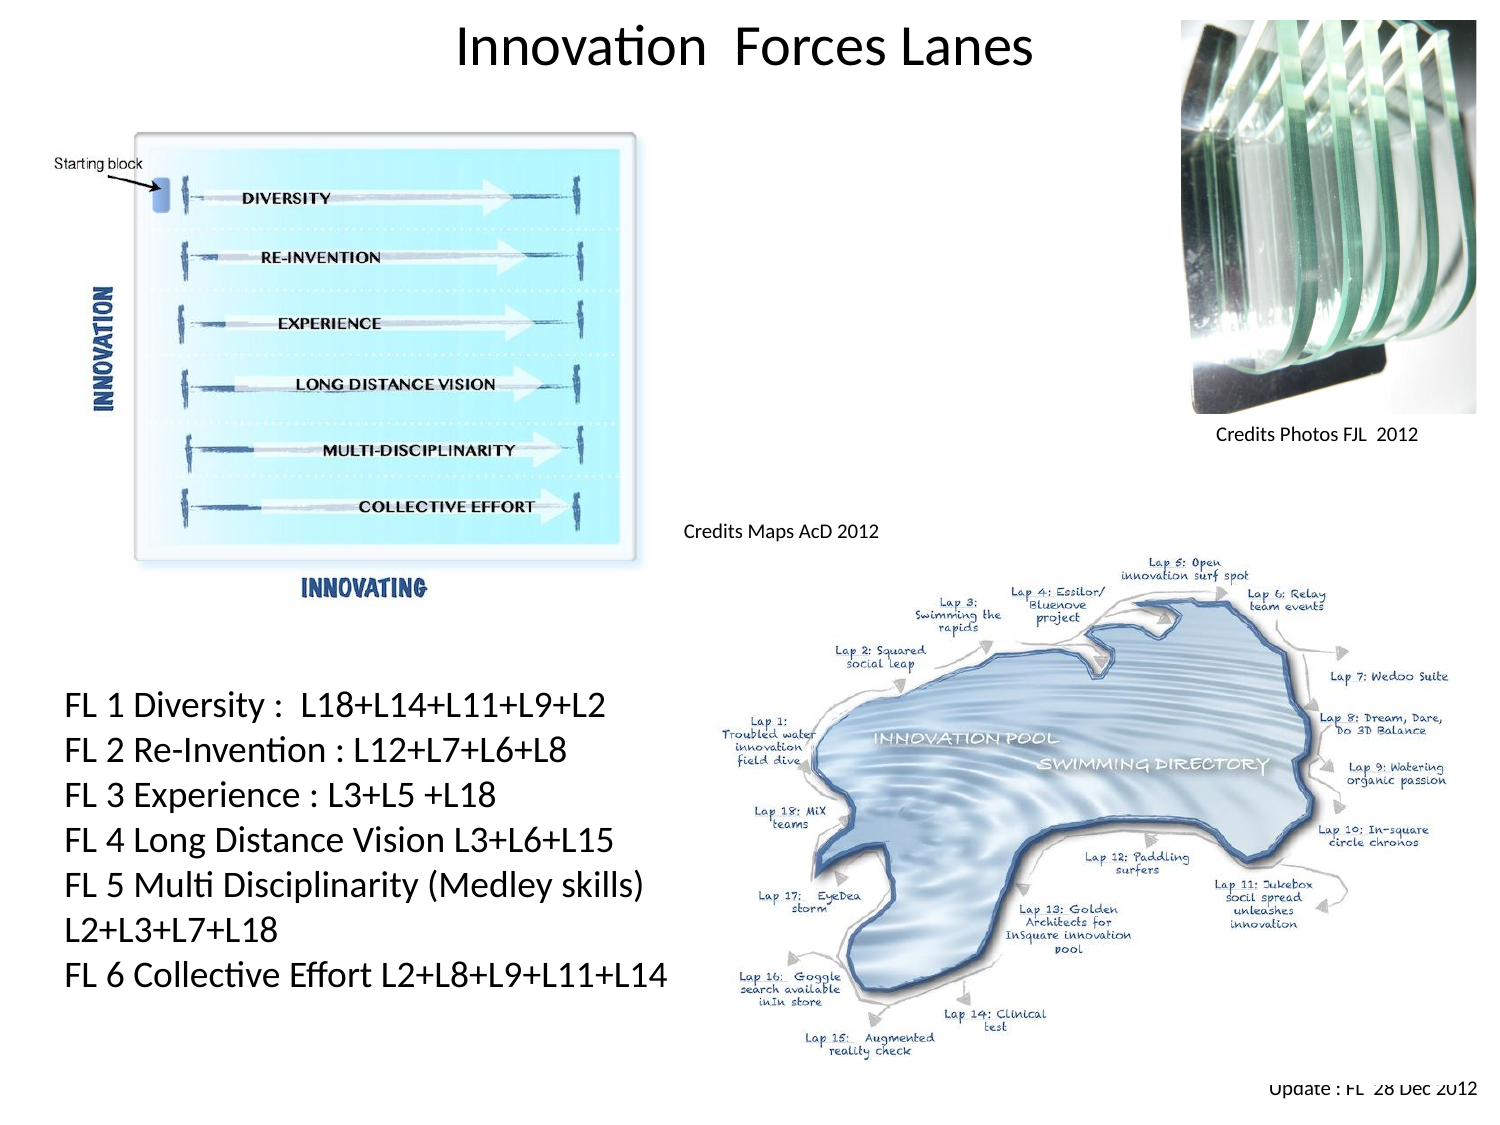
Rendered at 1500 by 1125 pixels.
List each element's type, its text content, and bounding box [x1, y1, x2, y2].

title Innovation Forces Lanes [76, 0, 1427, 203]
text_box Update : FL 28 Dec 2012 [1253, 1066, 1495, 1107]
text_box [27, 96, 682, 612]
text_box FL 1 Diversity : L18+L14+L11+L9+L2 FL 2 Re-Invention : L12+L7+L6+L8 FL 3 Experience : L3+L5 +L18 FL 4 Long Distance Vision L3+L6+L15 FL 5 Multi Disciplinarity (Medley skills) L2+L3+L7+L18 FL 6 Collective Effort L2+L8+L9+L11+L14 [49, 627, 702, 1003]
text_box [702, 550, 1457, 1085]
text_box [1181, 20, 1477, 414]
text_box Credits Maps AcD 2012 [668, 509, 924, 550]
text_box Credits Photos FJL 2012 [1201, 413, 1457, 454]
